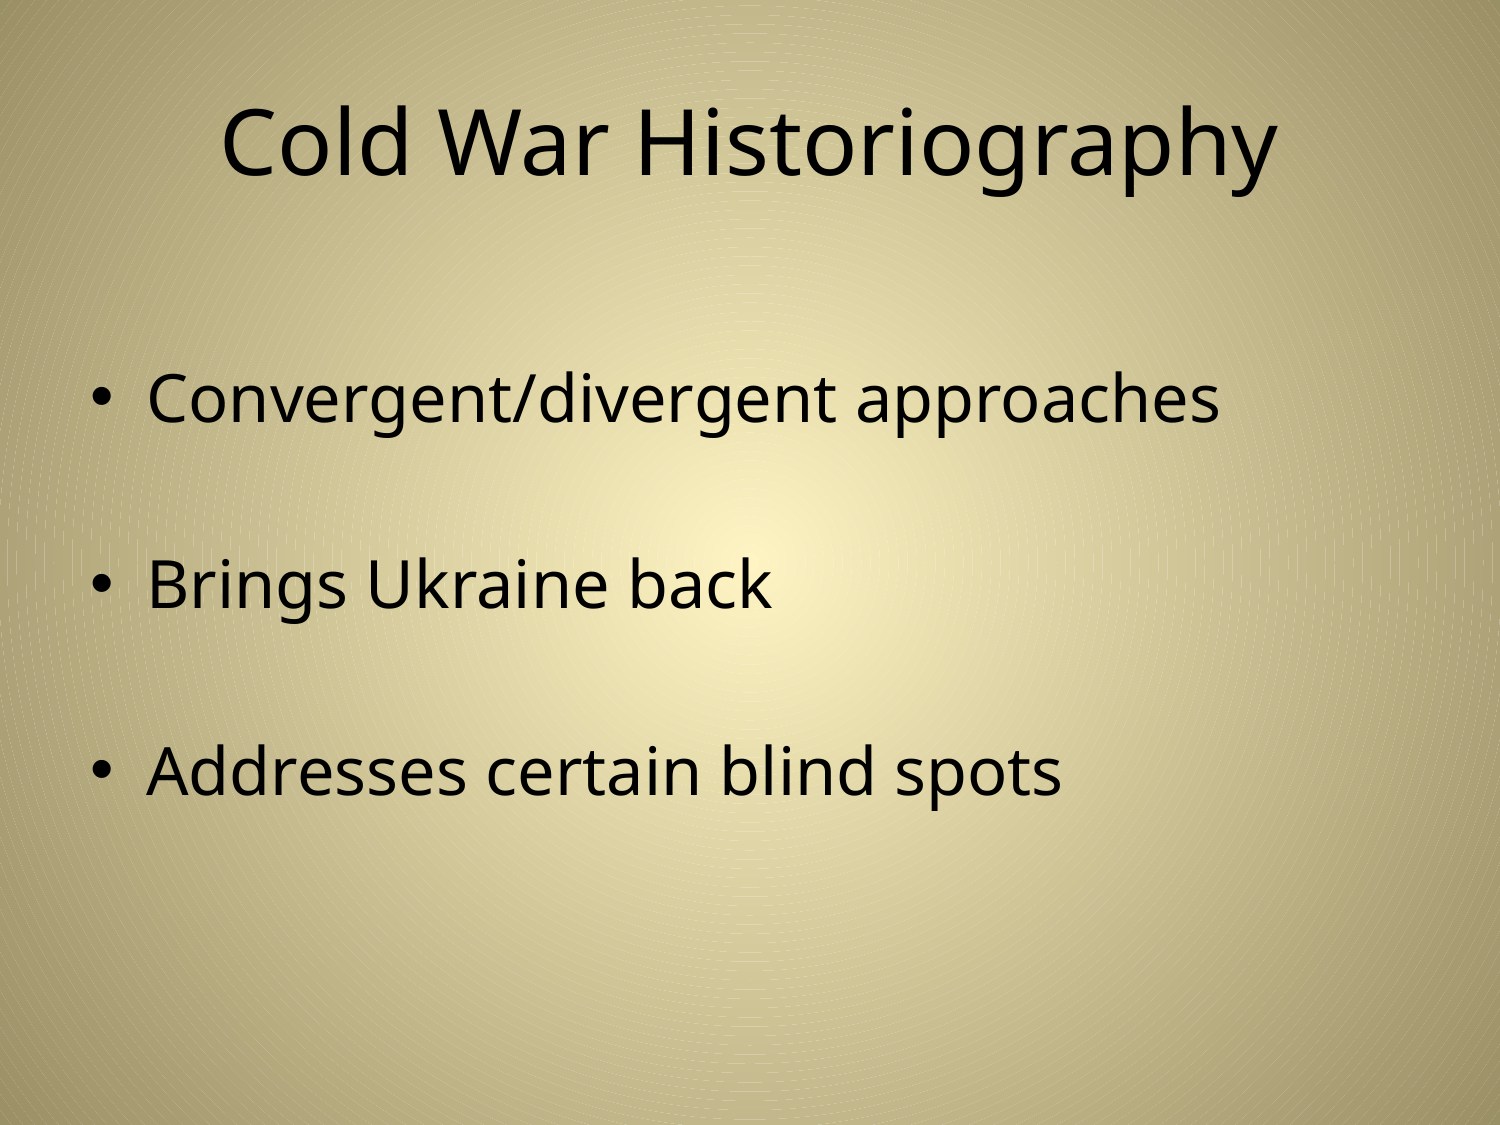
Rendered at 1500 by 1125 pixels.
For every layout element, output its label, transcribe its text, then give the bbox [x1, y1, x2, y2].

title Cold War Historiography [75, 45, 1425, 233]
list Convergent/divergent approaches Brings Ukraine back Addresses certain blind spots [75, 254, 1425, 936]
